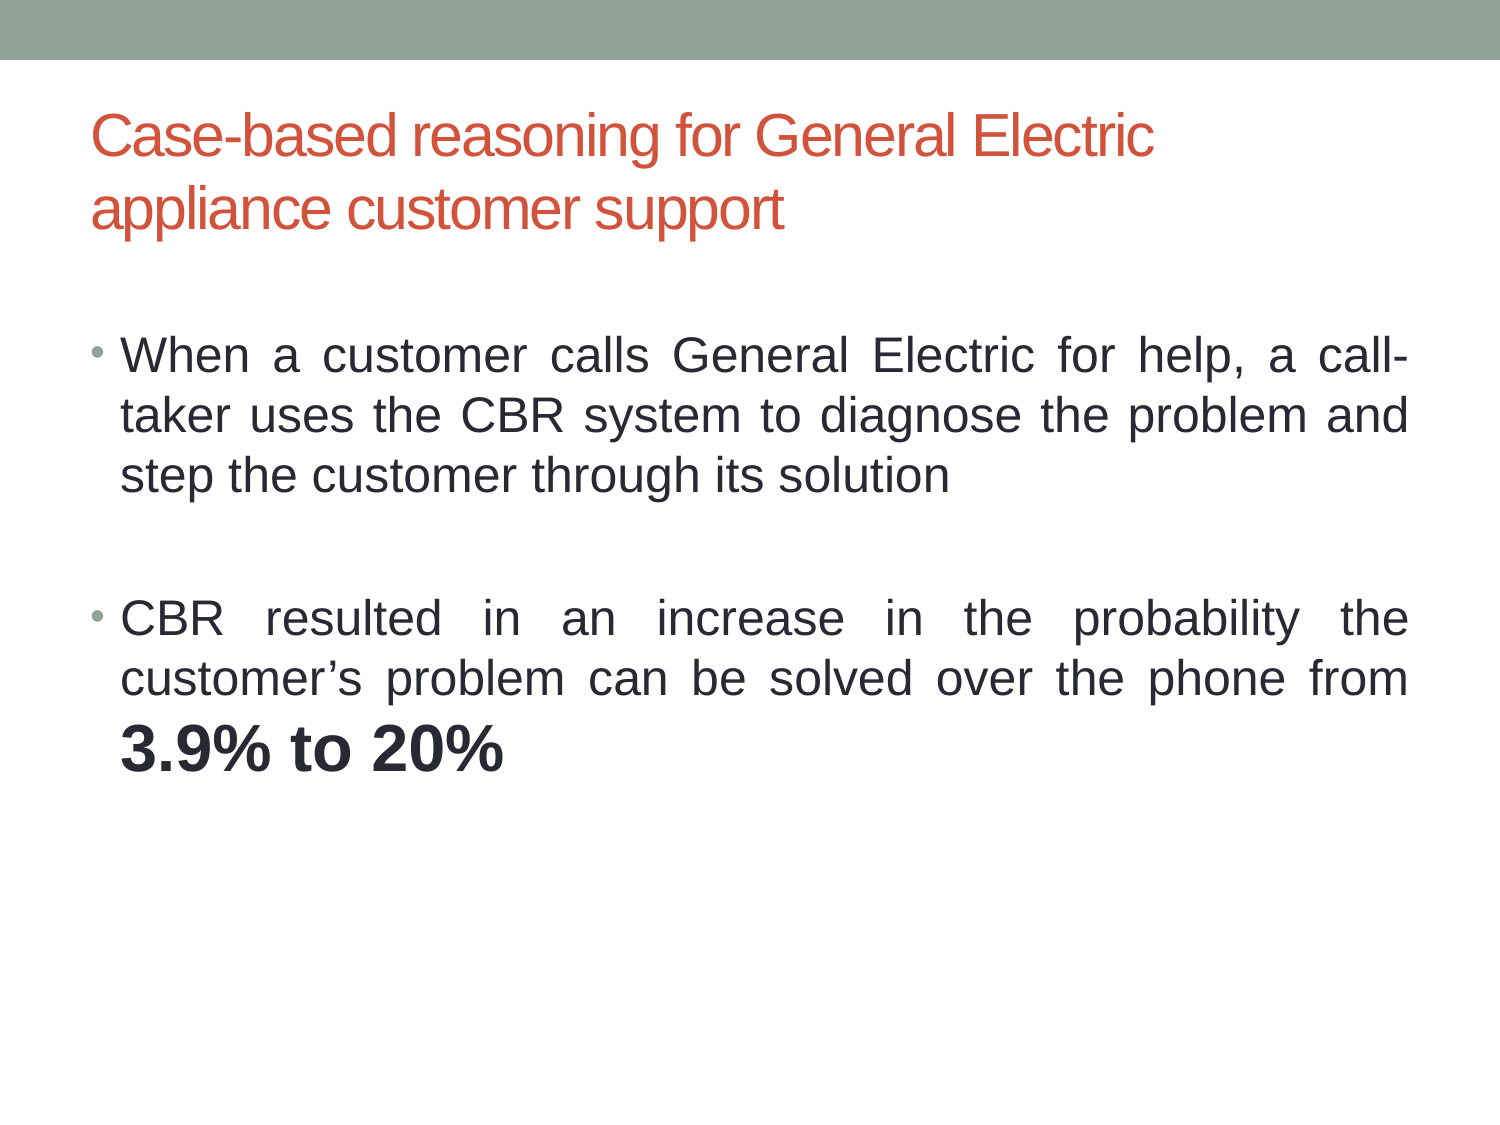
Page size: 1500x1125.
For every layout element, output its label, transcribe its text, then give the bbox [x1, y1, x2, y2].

title Case-based reasoning for General Electric appliance customer support [75, 87, 1425, 250]
list When a customer calls General Electric for help, a call-taker uses the CBR system to diagnose the problem and step the customer through its solution CBR resulted in an increase in the probability the customer’s problem can be solved over the phone from 3.9% to 20% [75, 314, 1425, 976]
